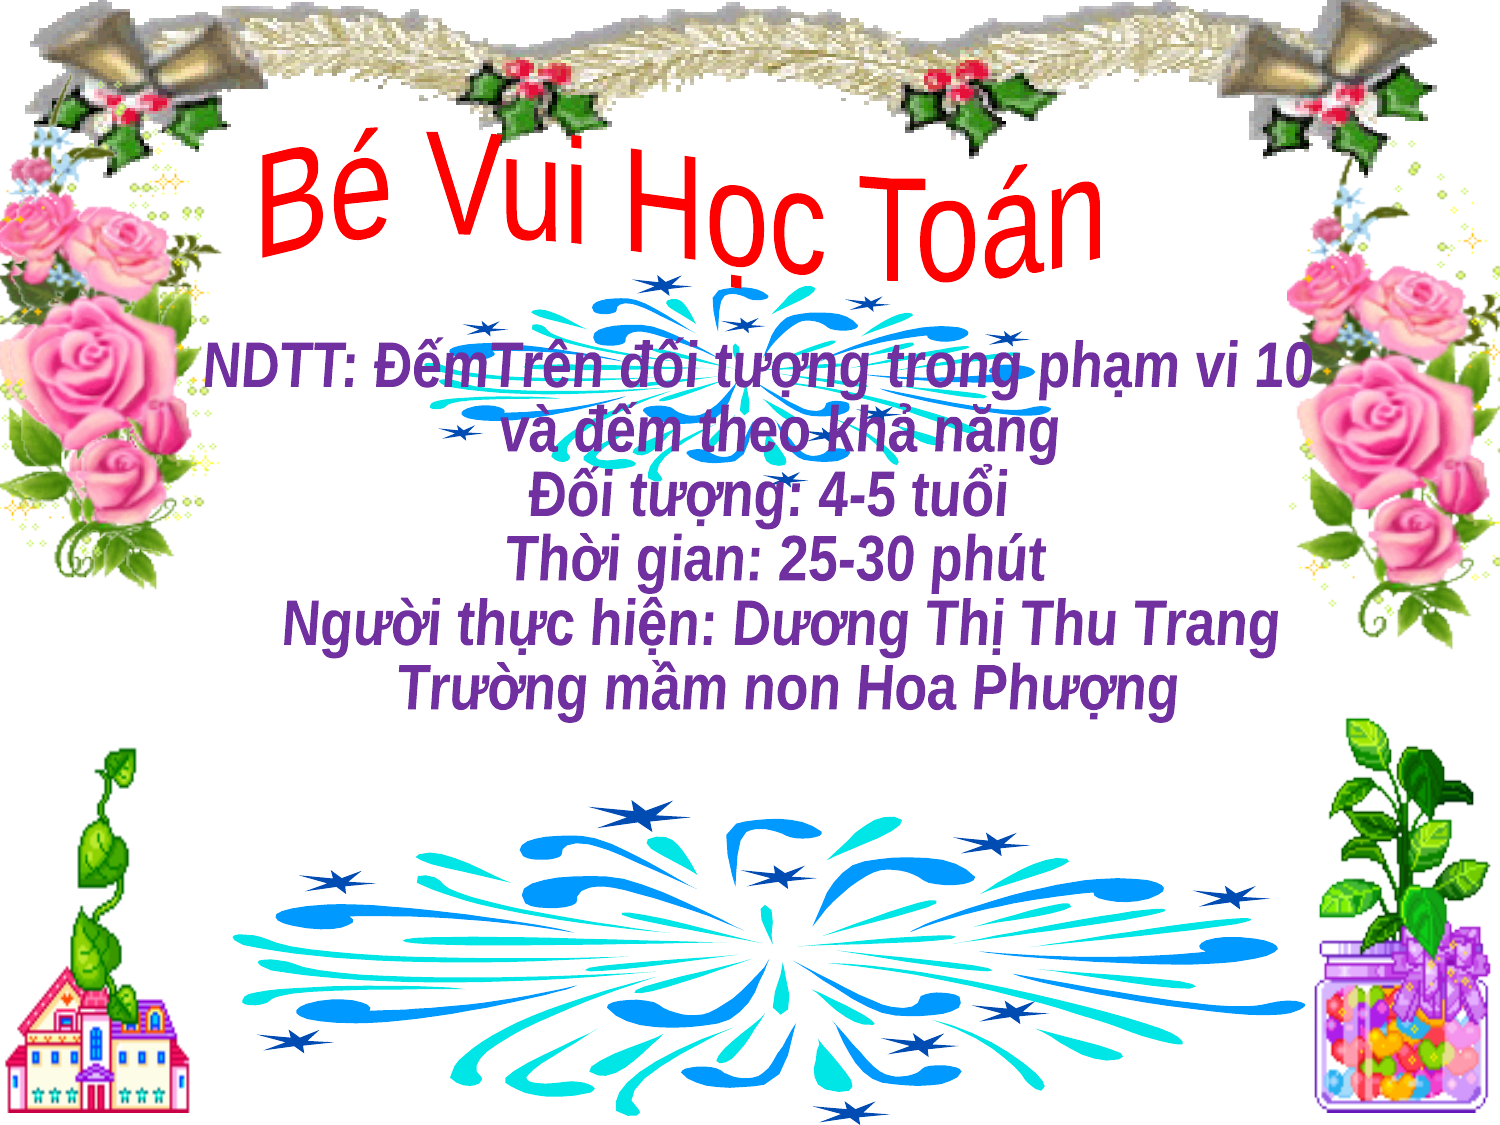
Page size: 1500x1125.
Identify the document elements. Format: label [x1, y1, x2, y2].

text_box [229, 287, 407, 353]
picture [412, 274, 1063, 488]
picture [0, 0, 1500, 1125]
text_box [1066, 287, 1282, 353]
